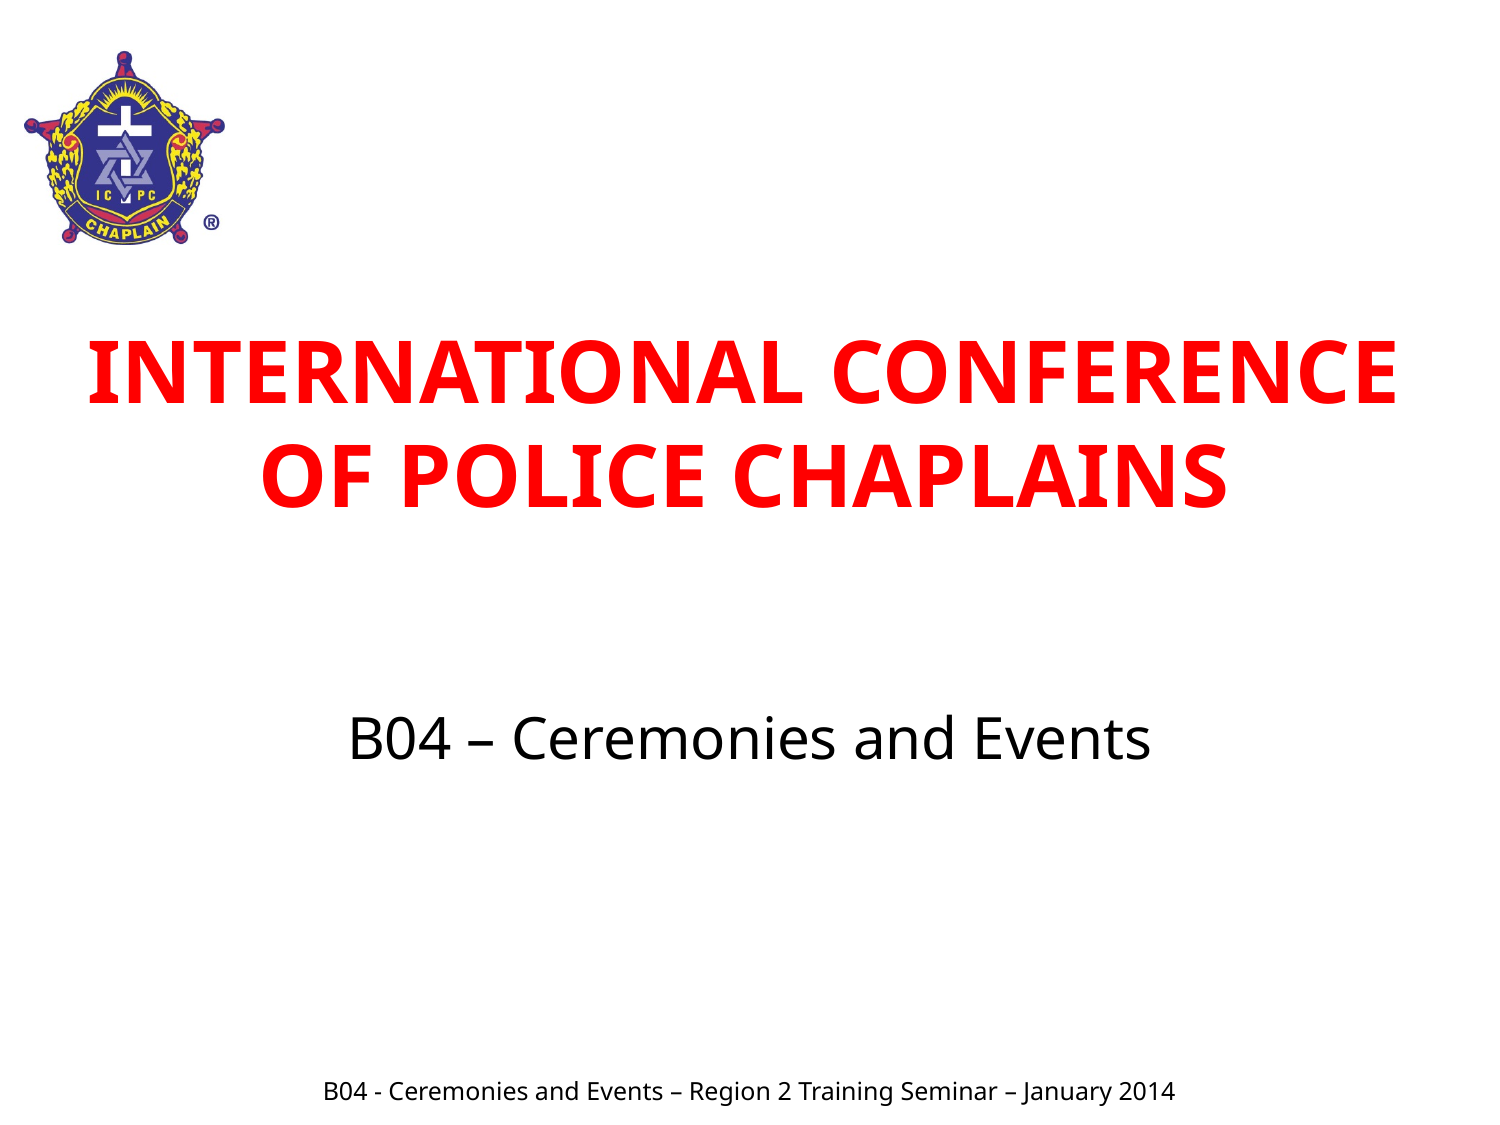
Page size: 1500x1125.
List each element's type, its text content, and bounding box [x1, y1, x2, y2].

title International conference of police chaplains [69, 224, 1420, 525]
picture [24, 49, 226, 245]
subtitle B04 – Ceremonies and Events [225, 612, 1275, 900]
footer B04 - Ceremonies and Events – Region 2 Training Seminar – January 2014 [0, 1052, 1500, 1113]
